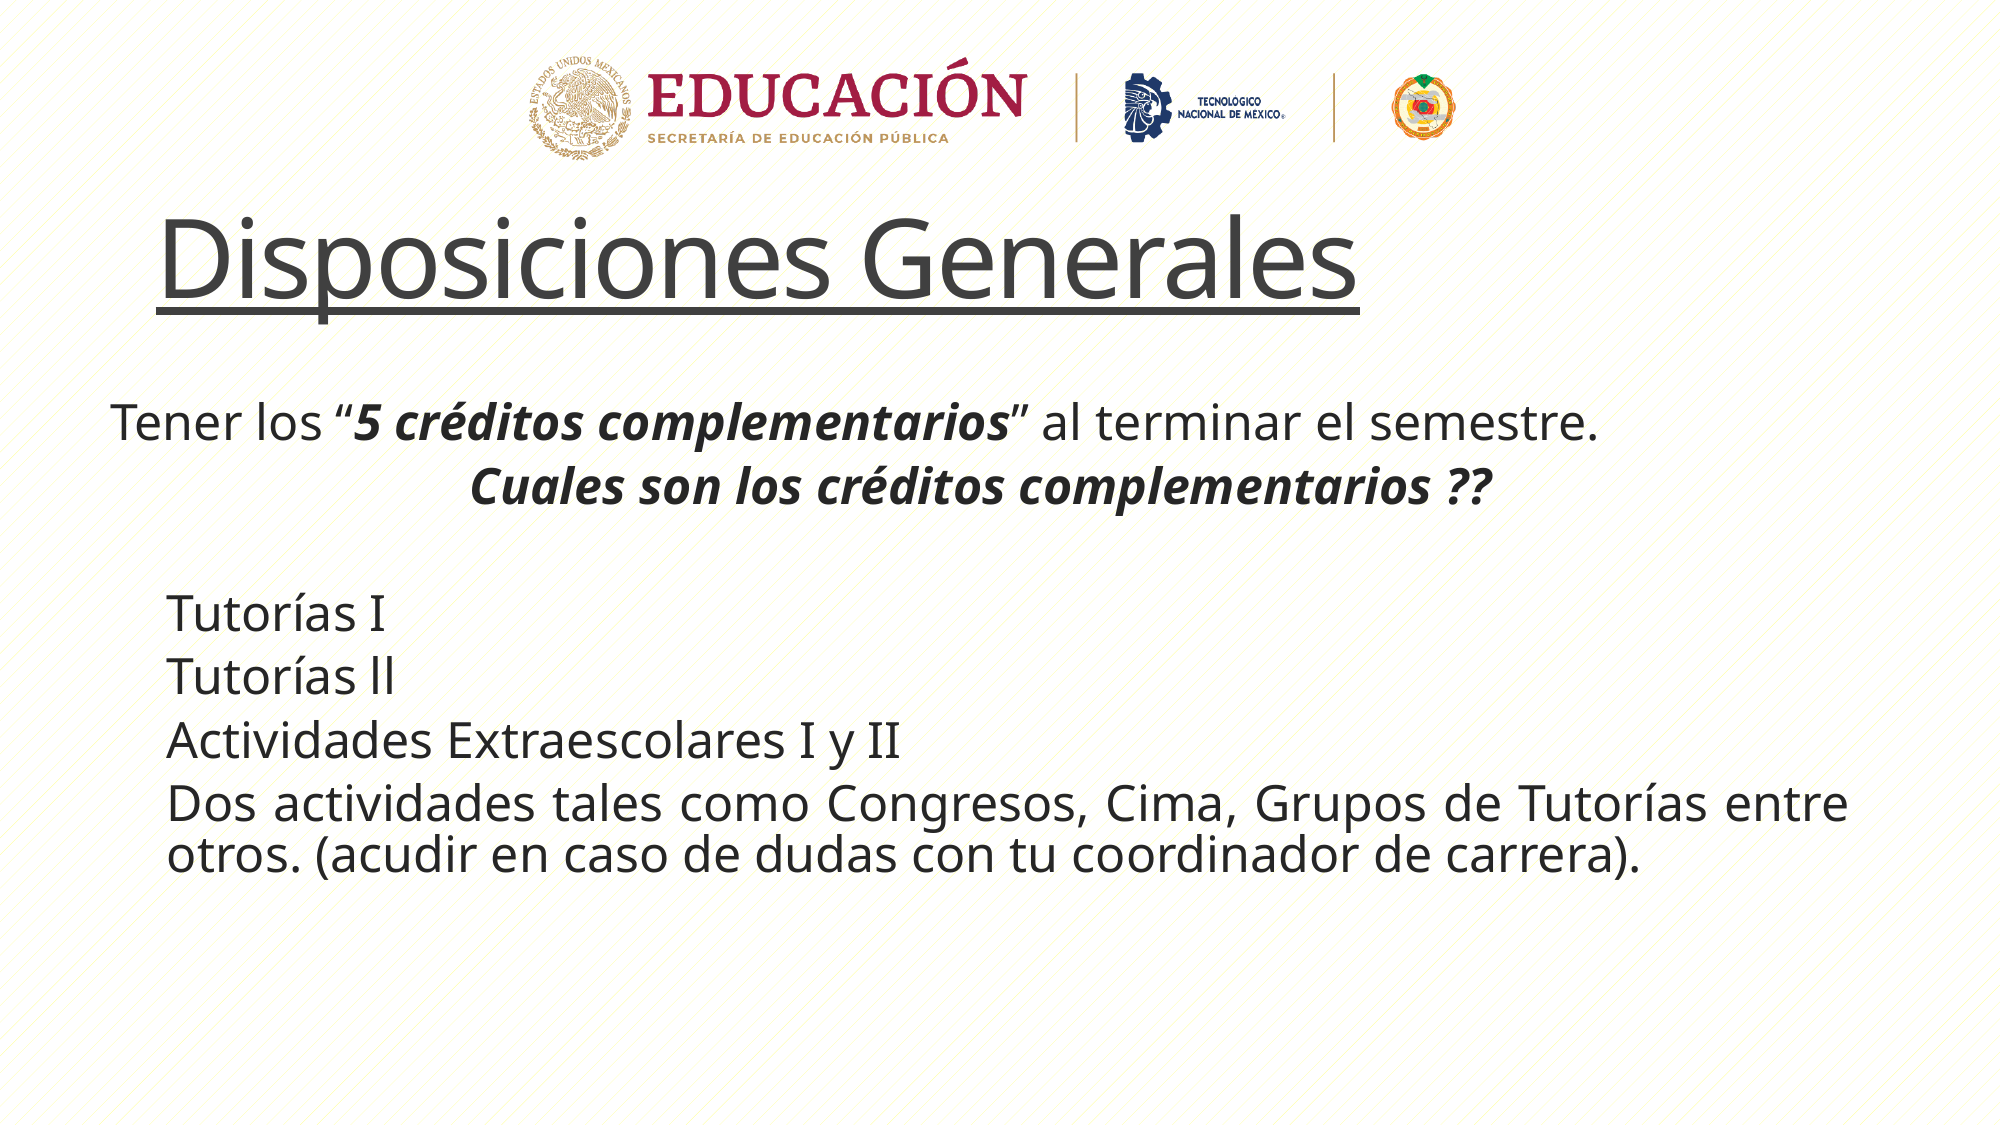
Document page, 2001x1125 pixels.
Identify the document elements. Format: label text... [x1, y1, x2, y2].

list Tener los “5 créditos complementarios” al terminar el semestre. Cuales son los créditos complementarios ?? Tutorías I Tutorías ll Actividades Extraescolares I y II Dos actividades tales como Congresos, Cima, Grupos de Tutorías entre otros. (acudir en caso de dudas con tu coordinador de carrera). [94, 320, 1866, 1125]
title Disposiciones Generales [140, 201, 1866, 320]
picture [491, 29, 1492, 179]
